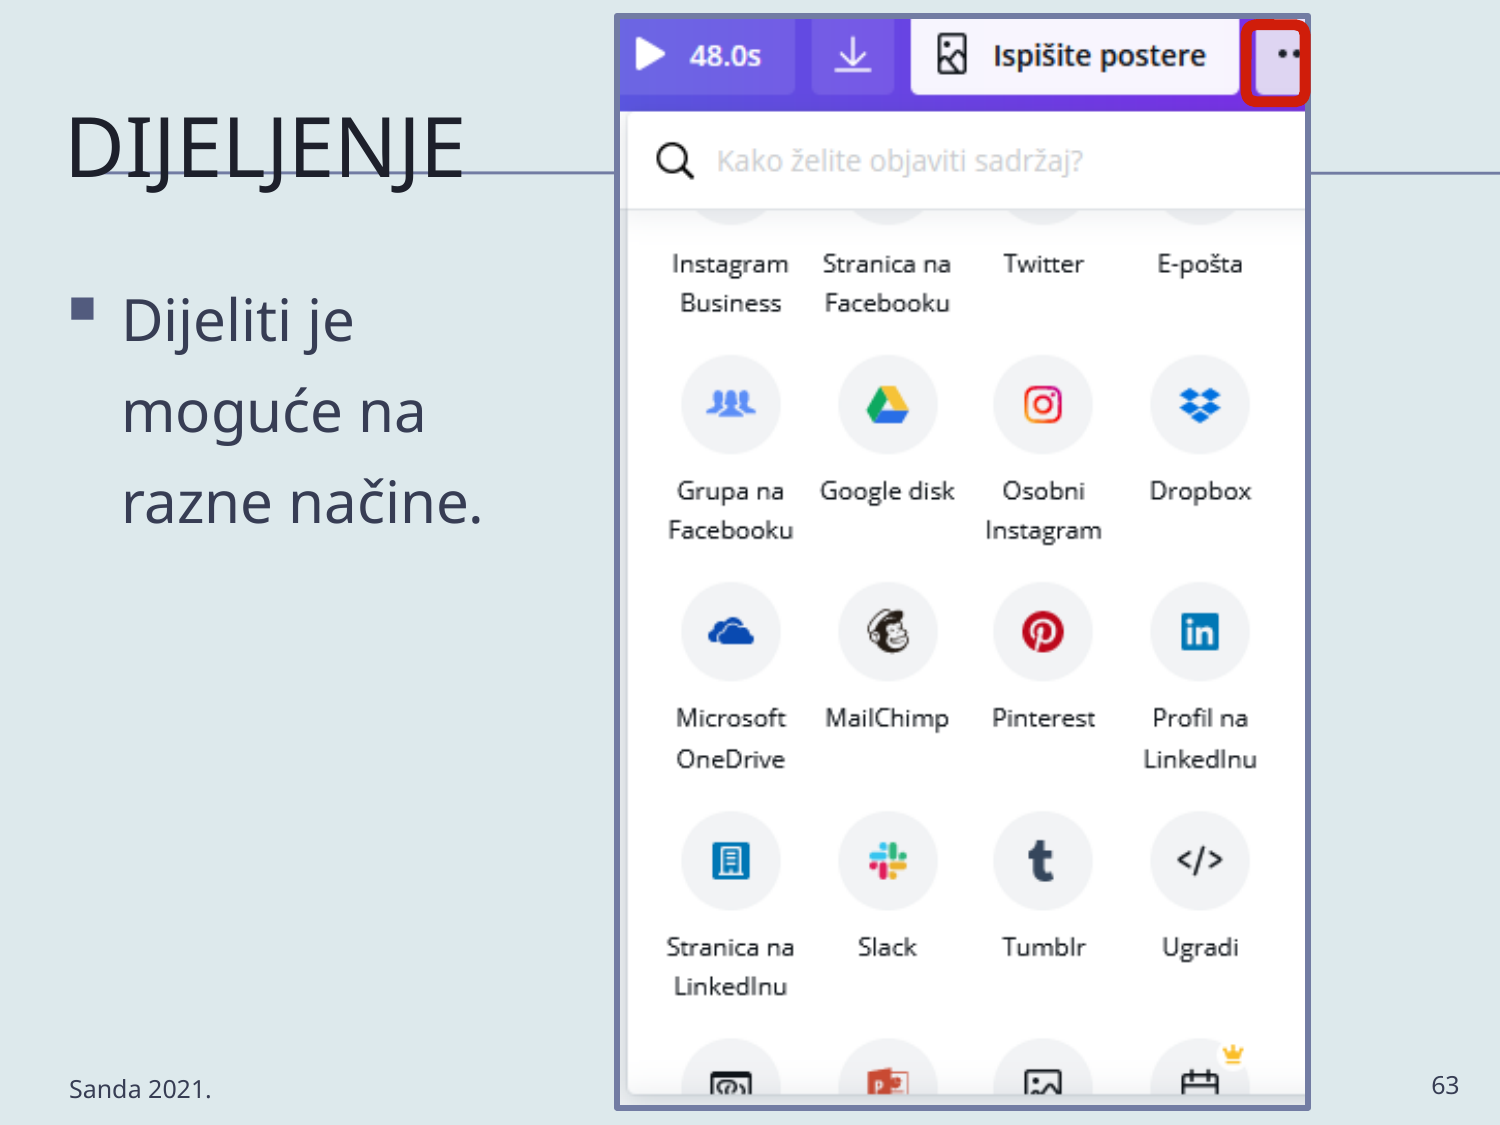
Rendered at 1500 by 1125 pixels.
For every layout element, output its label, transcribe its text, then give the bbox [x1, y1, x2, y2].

picture [619, 18, 1306, 1105]
slide_number 63 [1350, 1061, 1475, 1103]
title Dijeljenje [1314, 75, 1475, 213]
title Dijeljenje [50, 75, 609, 213]
footer Sanda 2021. [0, 1065, 227, 1125]
list Dijeliti je moguće na razne načine. [49, 254, 574, 998]
